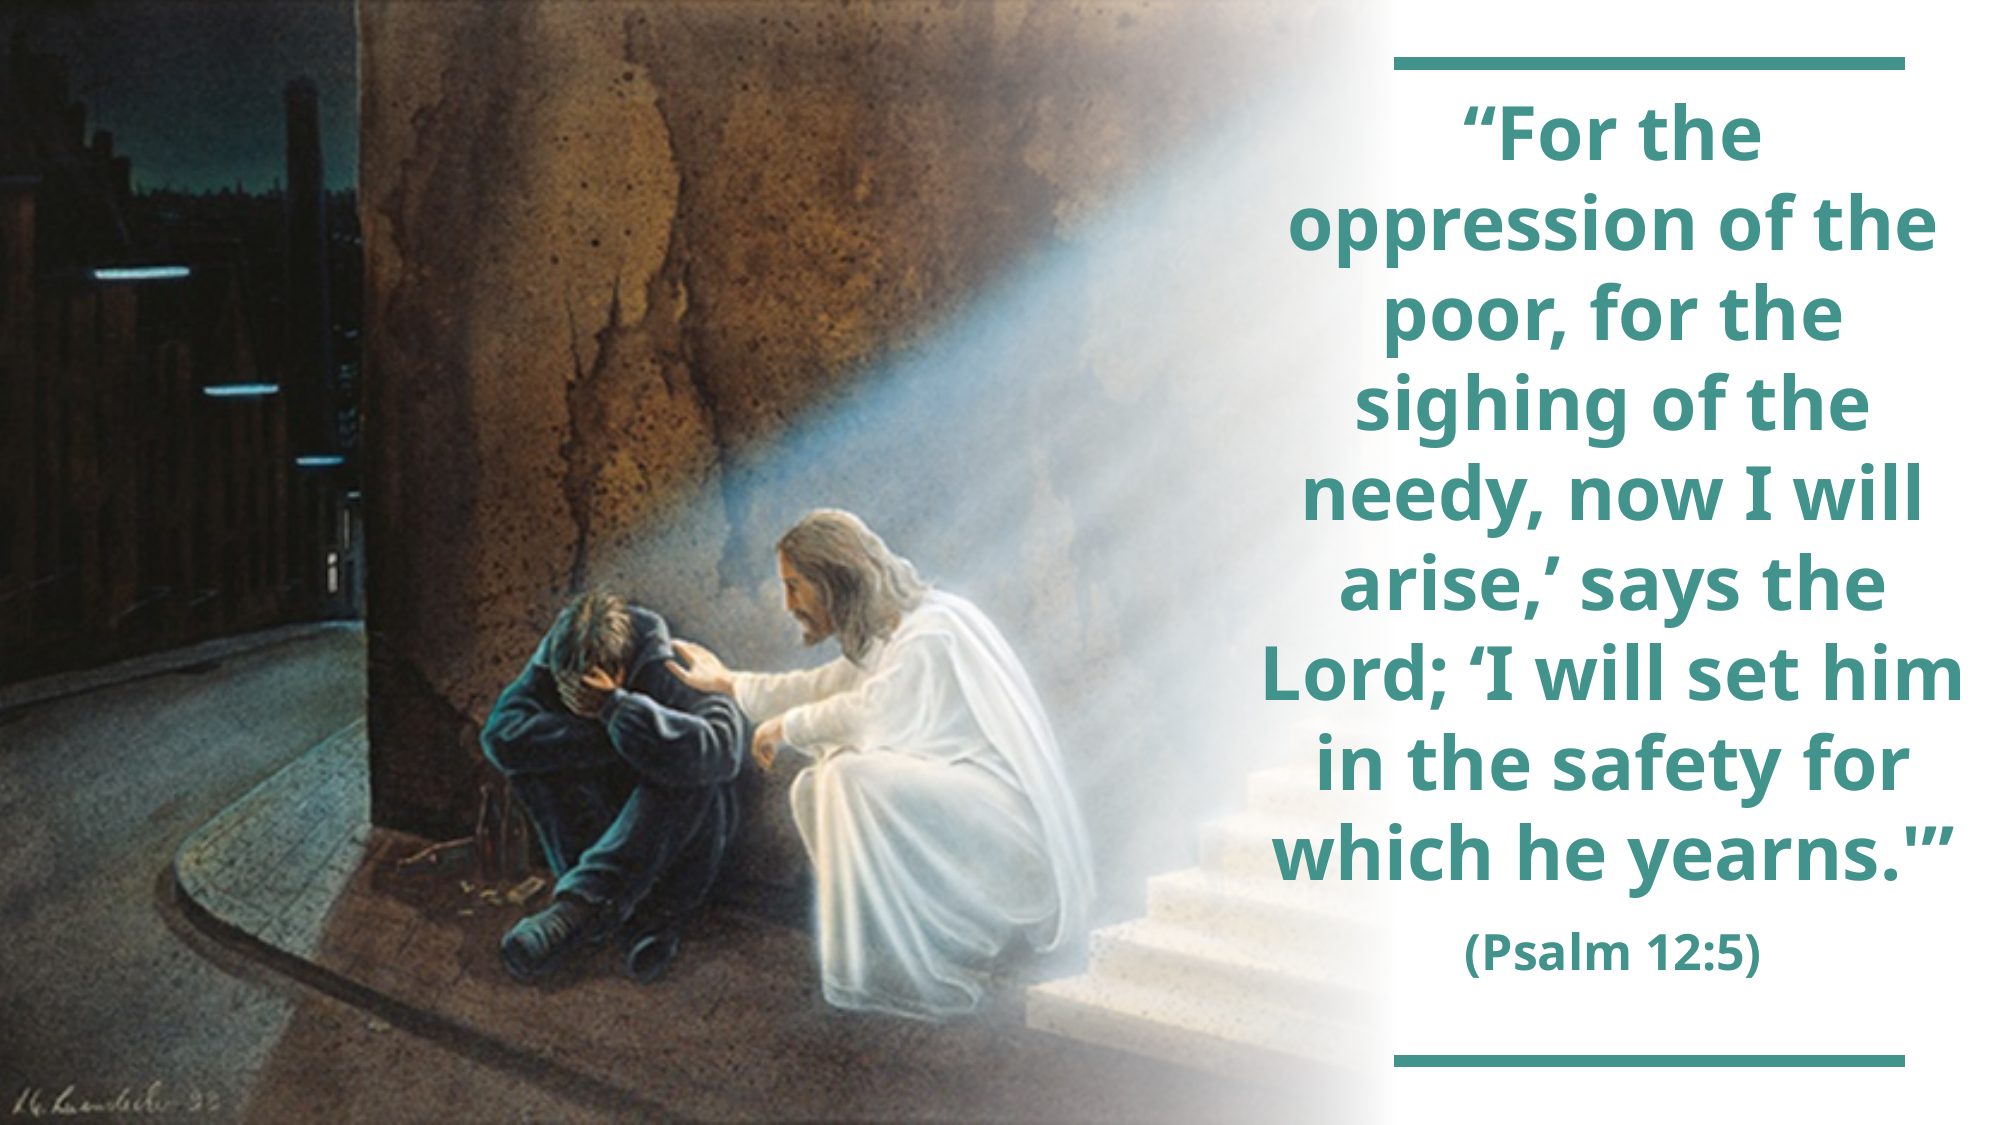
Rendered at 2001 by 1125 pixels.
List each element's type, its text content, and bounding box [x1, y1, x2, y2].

picture [0, 0, 1587, 1125]
text_box “For the oppression of the poor, for the sighing of the needy, now I will arise,’ says the Lord; ‘I will set him in the safety for which he yearns.'” (Psalm 12:5) [1587, 77, 1988, 988]
text_box [1587, 0, 2000, 1125]
